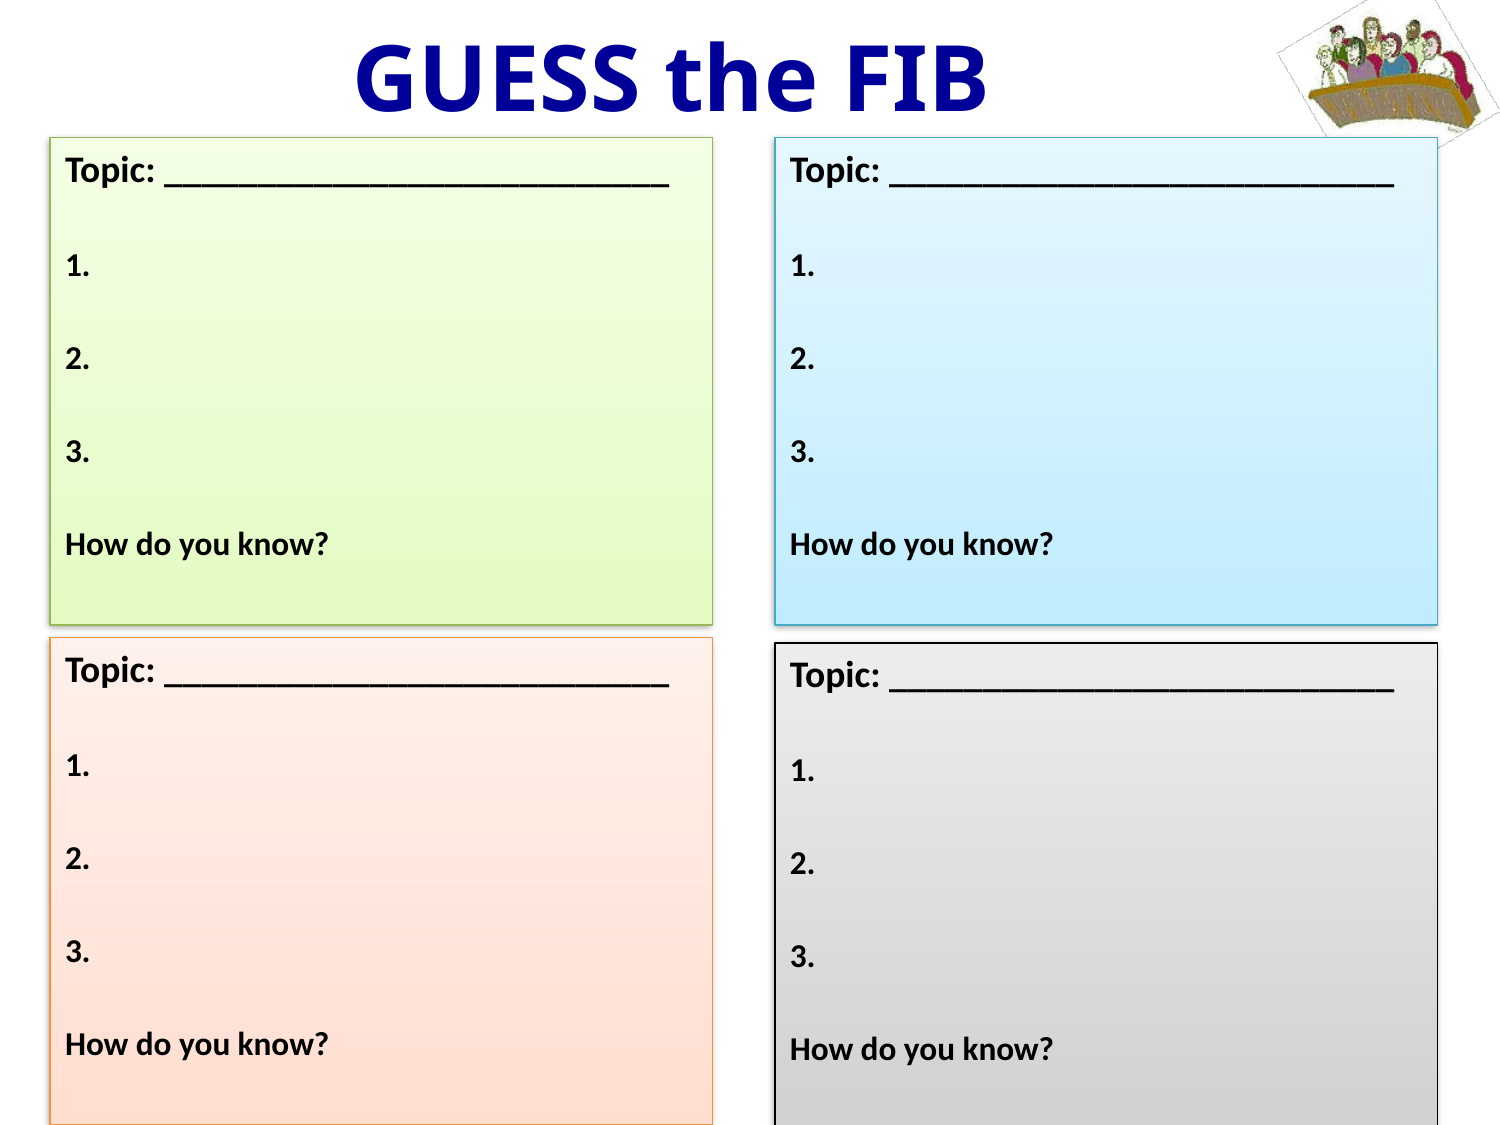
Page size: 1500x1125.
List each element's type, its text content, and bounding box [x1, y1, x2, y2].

list Topic: ___________________________ 1. 2. 3. How do you know? [774, 137, 1438, 626]
list Topic: ___________________________ 1. 2. 3. How do you know? [774, 642, 1438, 1125]
picture [1278, 0, 1500, 164]
list Topic: ___________________________ 1. 2. 3. How do you know? [49, 637, 713, 1125]
list Topic: ___________________________ 1. 2. 3. How do you know? [49, 137, 713, 626]
title GUESS the FIB [337, 0, 1100, 150]
